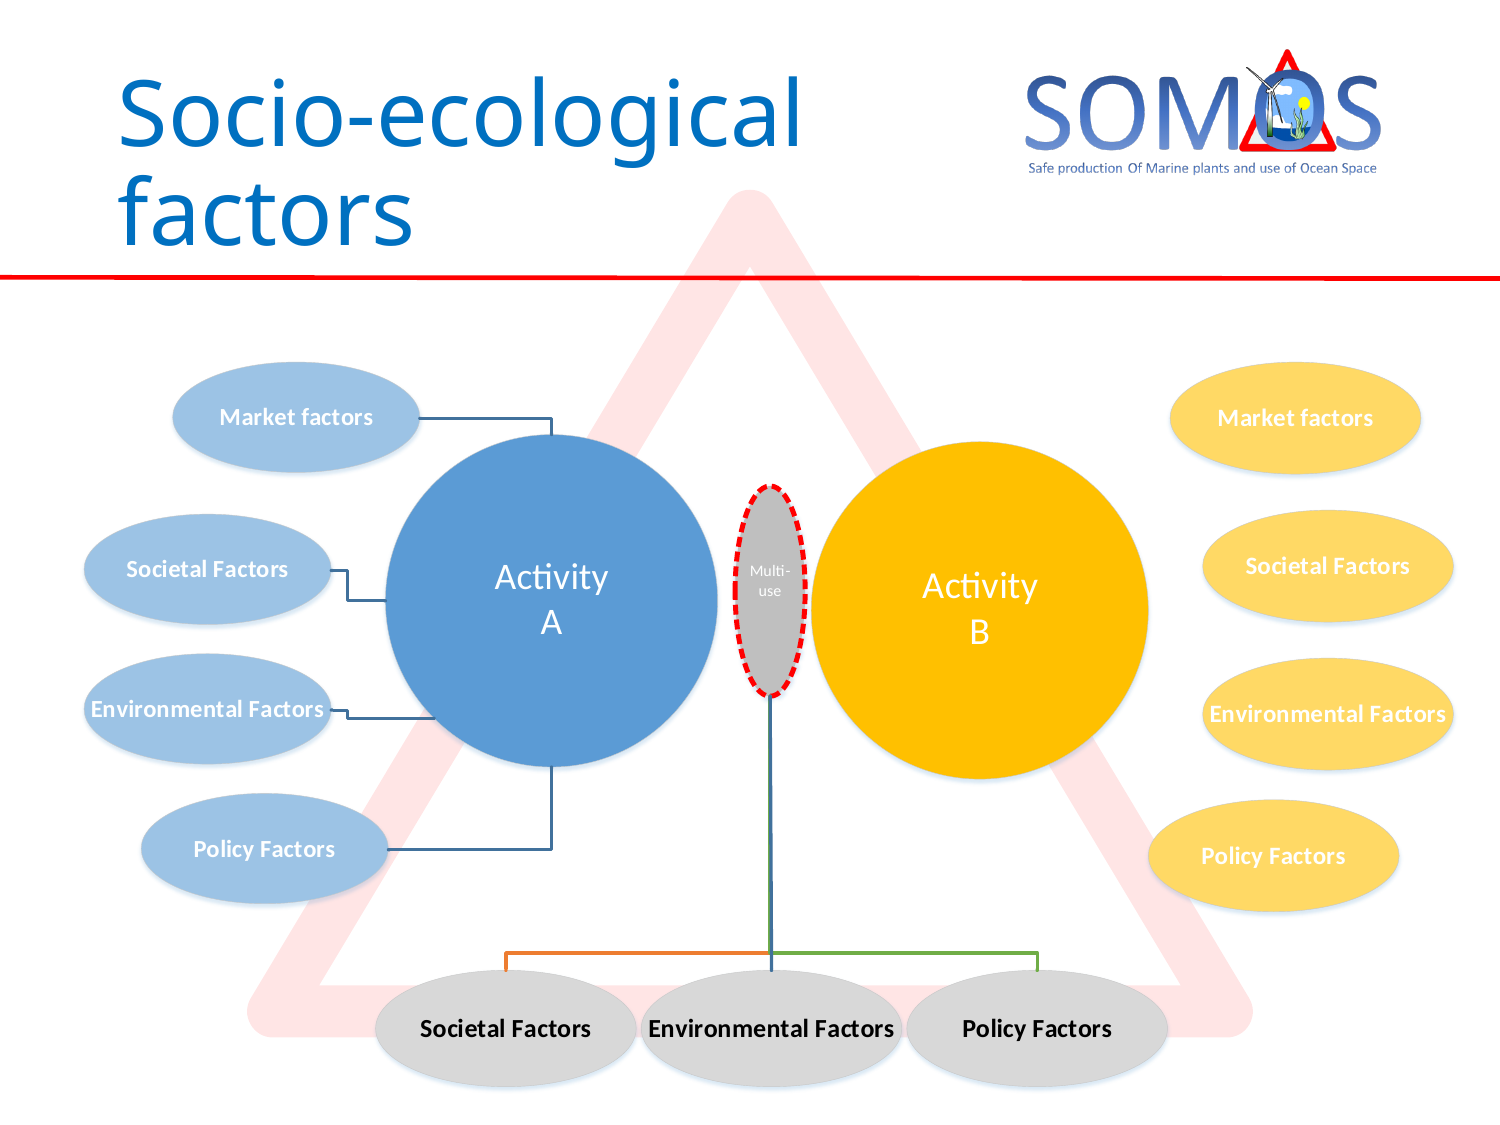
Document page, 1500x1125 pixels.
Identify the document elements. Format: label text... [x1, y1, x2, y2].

title Socio-ecological factors [103, 59, 1015, 278]
picture [980, 30, 1397, 186]
picture [76, 358, 1460, 1095]
